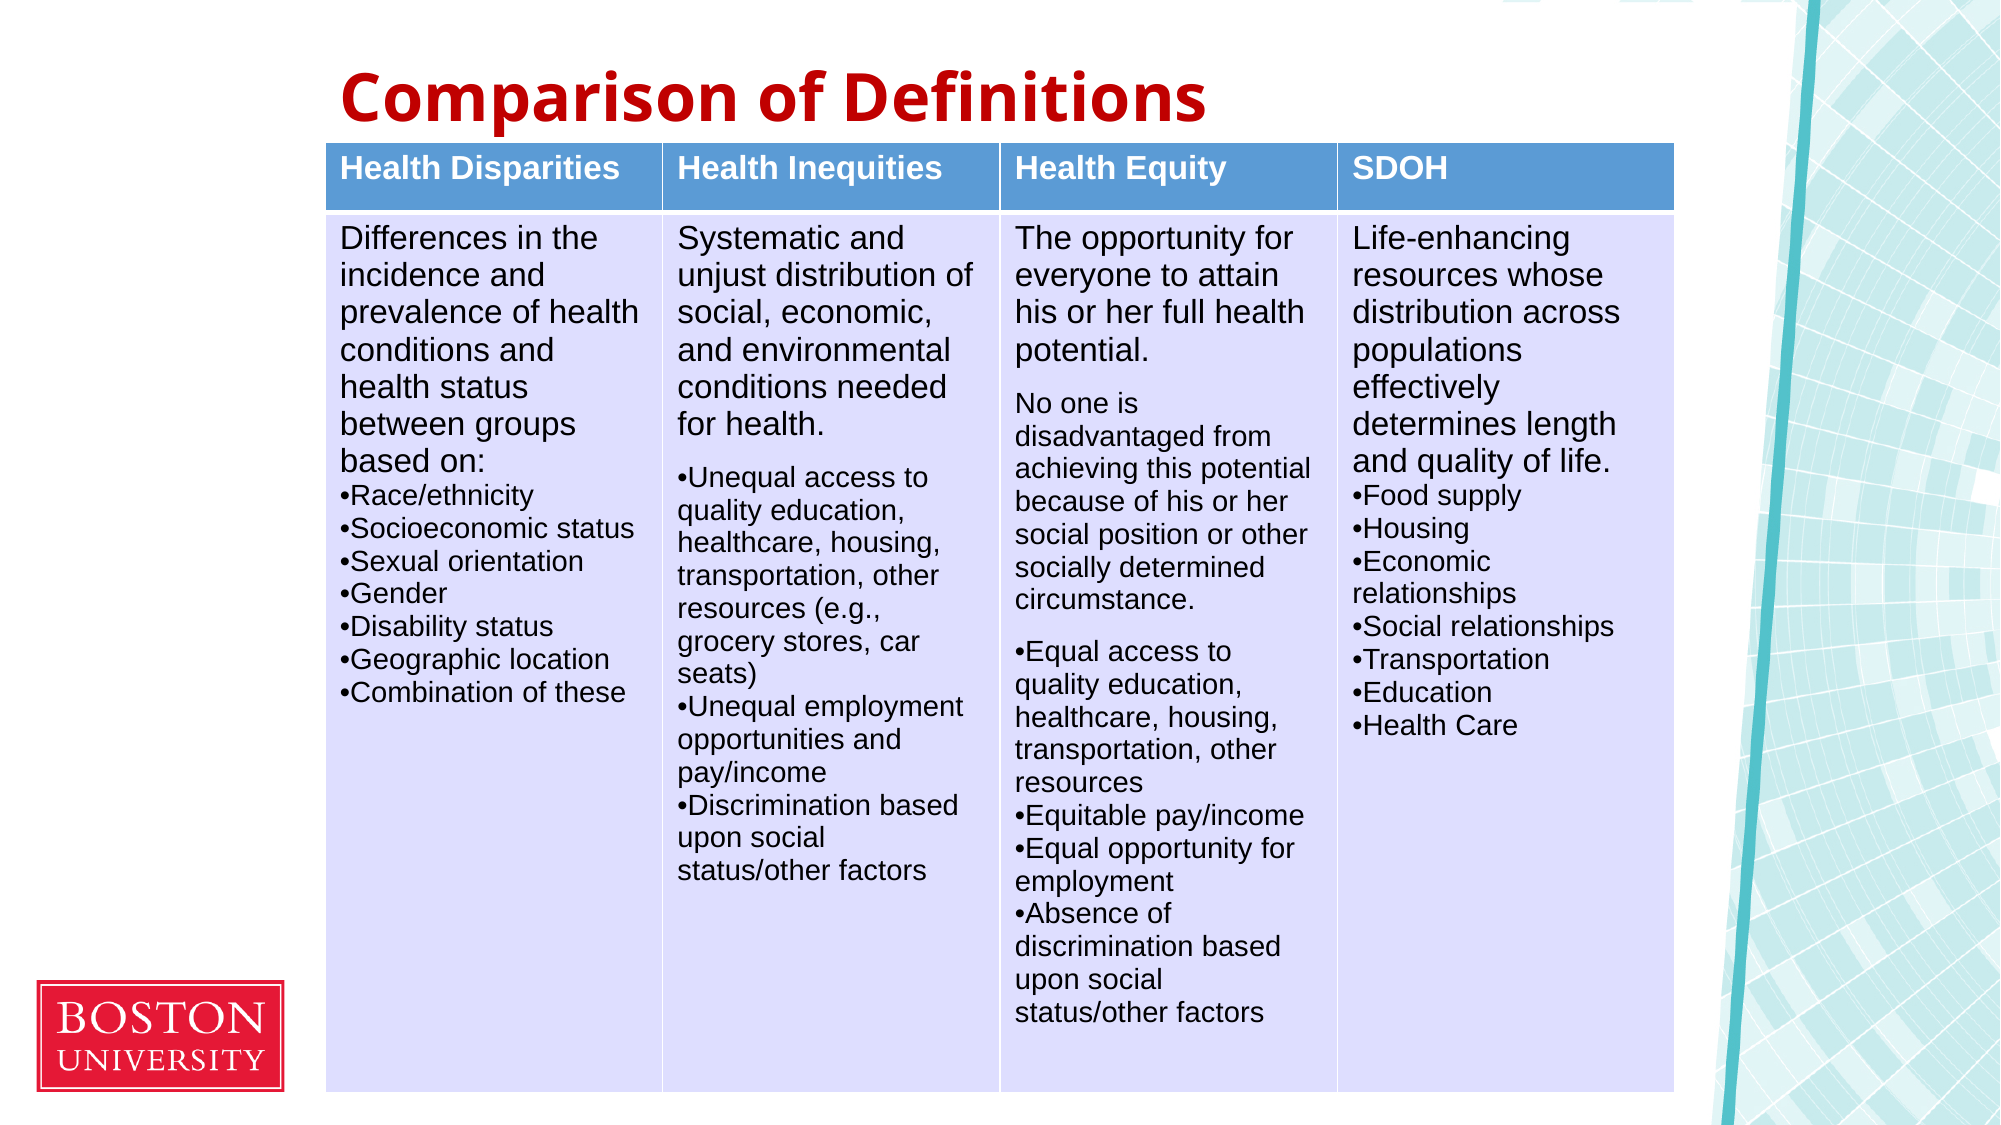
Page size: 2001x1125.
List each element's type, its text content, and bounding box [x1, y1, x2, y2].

table_header Health Inequities [663, 143, 999, 210]
table_cell Systematic and unjust distribution of social, economic, and environmental conditions needed for health. Unequal access to quality education, healthcare, housing, transportation, other resources (e.g., grocery stores, car seats) Unequal employment opportunities and pay/income Discrimination based upon social status/other factors [663, 215, 999, 1092]
title Comparison of Definitions [324, 50, 1675, 141]
table_header SDOH [1338, 143, 1674, 210]
table_cell Life-enhancing resources whose distribution across populations effectively determines length and quality of life. Food supply Housing Economic relationships Social relationships Transportation Education Health Care [1338, 215, 1674, 1092]
picture [434, 0, 2000, 1125]
table_cell The opportunity for everyone to attain his or her full health potential. No one is disadvantaged from achieving this potential because of his or her social position or other socially determined circumstance. Equal access to quality education, healthcare, housing, transportation, other resources Equitable pay/income Equal opportunity for employment Absence of discrimination based upon social status/other factors [1001, 215, 1337, 1092]
table_header Health Equity [1001, 143, 1337, 210]
table_cell Differences in the incidence and prevalence of health conditions and health status between groups based on: Race/ethnicity Socioeconomic status Sexual orientation Gender Disability status Geographic location Combination of these [326, 215, 662, 1092]
table_header Health Disparities [326, 143, 662, 210]
